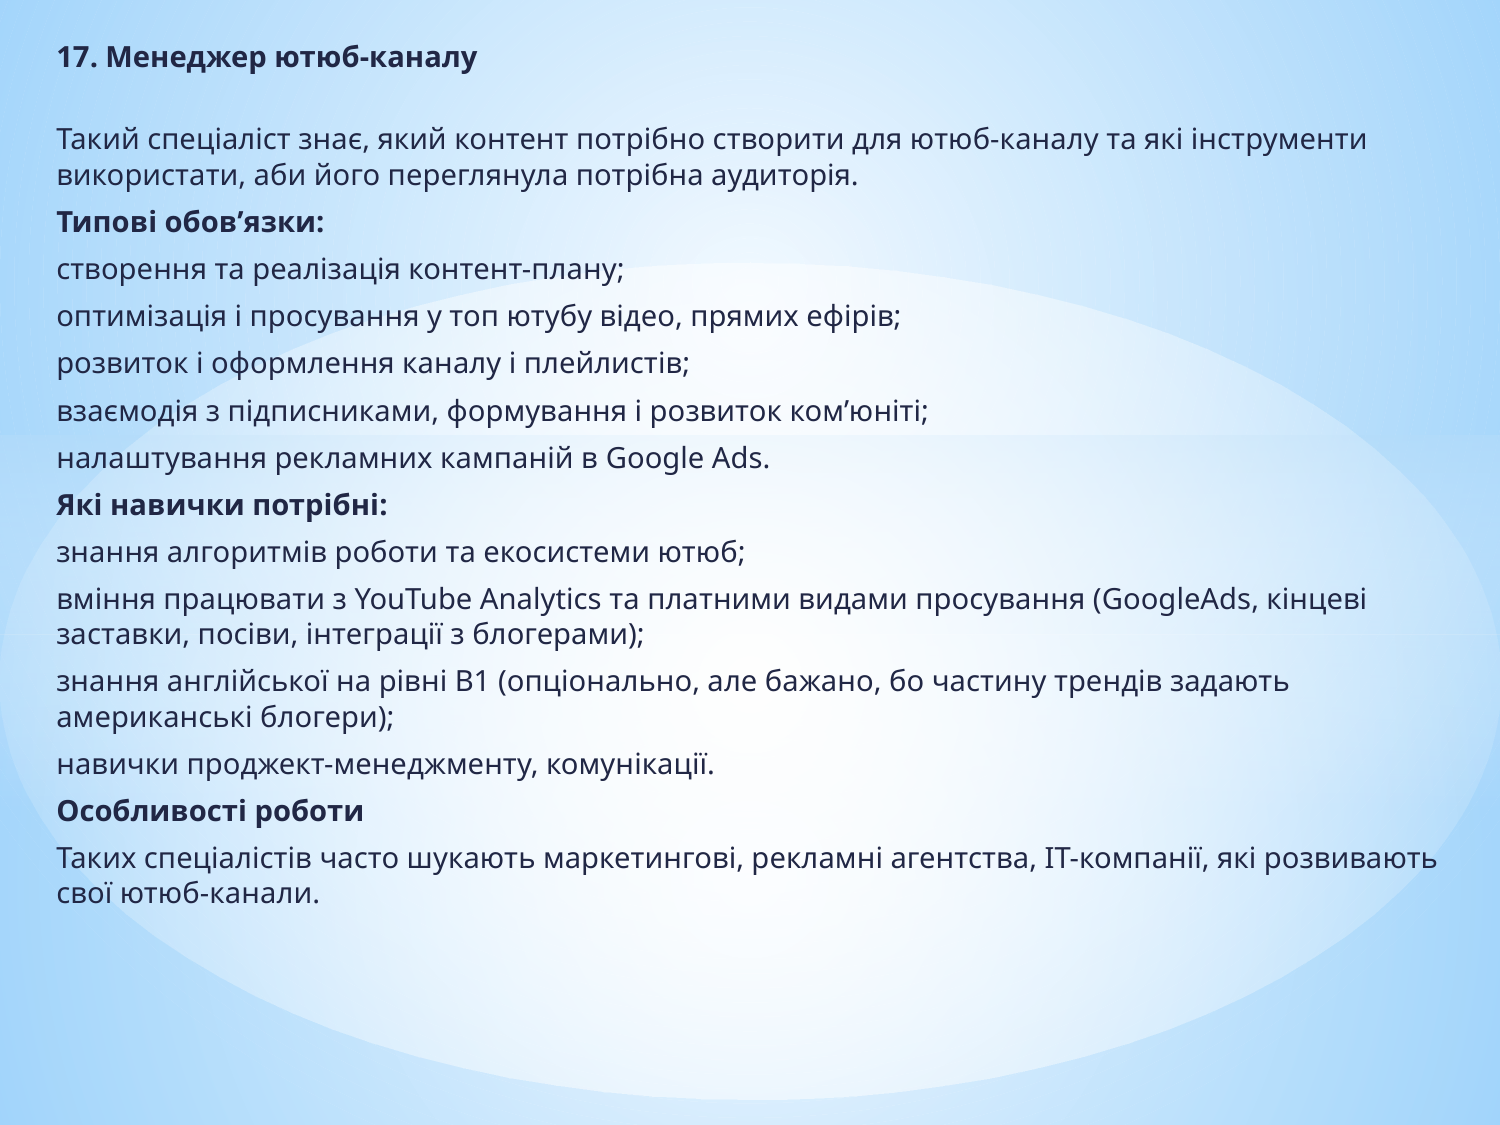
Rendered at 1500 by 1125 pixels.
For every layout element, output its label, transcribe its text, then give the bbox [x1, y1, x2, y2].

subtitle 17. Менеджер ютюб-каналу Такий спеціаліст знає, який контент потрібно створити для ютюб-каналу та які інструменти використати, аби його переглянула потрібна аудиторія. Типові обов’язки: створення та реалізація контент-плану; оптимізація і просування у топ ютубу відео, прямих ефірів; розвиток і оформлення каналу і плейлистів; взаємодія з підписниками, формування і розвиток ком’юніті; налаштування рекламних кампаній в Google Ads. Які навички потрібні: знання алгоритмів роботи та екосистеми ютюб; вміння працювати з YouTube Analytics та платними видами просування (GoogleAds, кінцеві заставки, посіви, інтеграції з блогерами); знання англійської на рівні В1 (опціонально, але бажано, бо частину трендів задають американські блогери); навички проджект-менеджменту, комунікації. Особливості роботи Таких спеціалістів часто шукають маркетингові, рекламні агентства, ІТ-компанії, які розвивають свої ютюб-канали. [41, 30, 1459, 1071]
